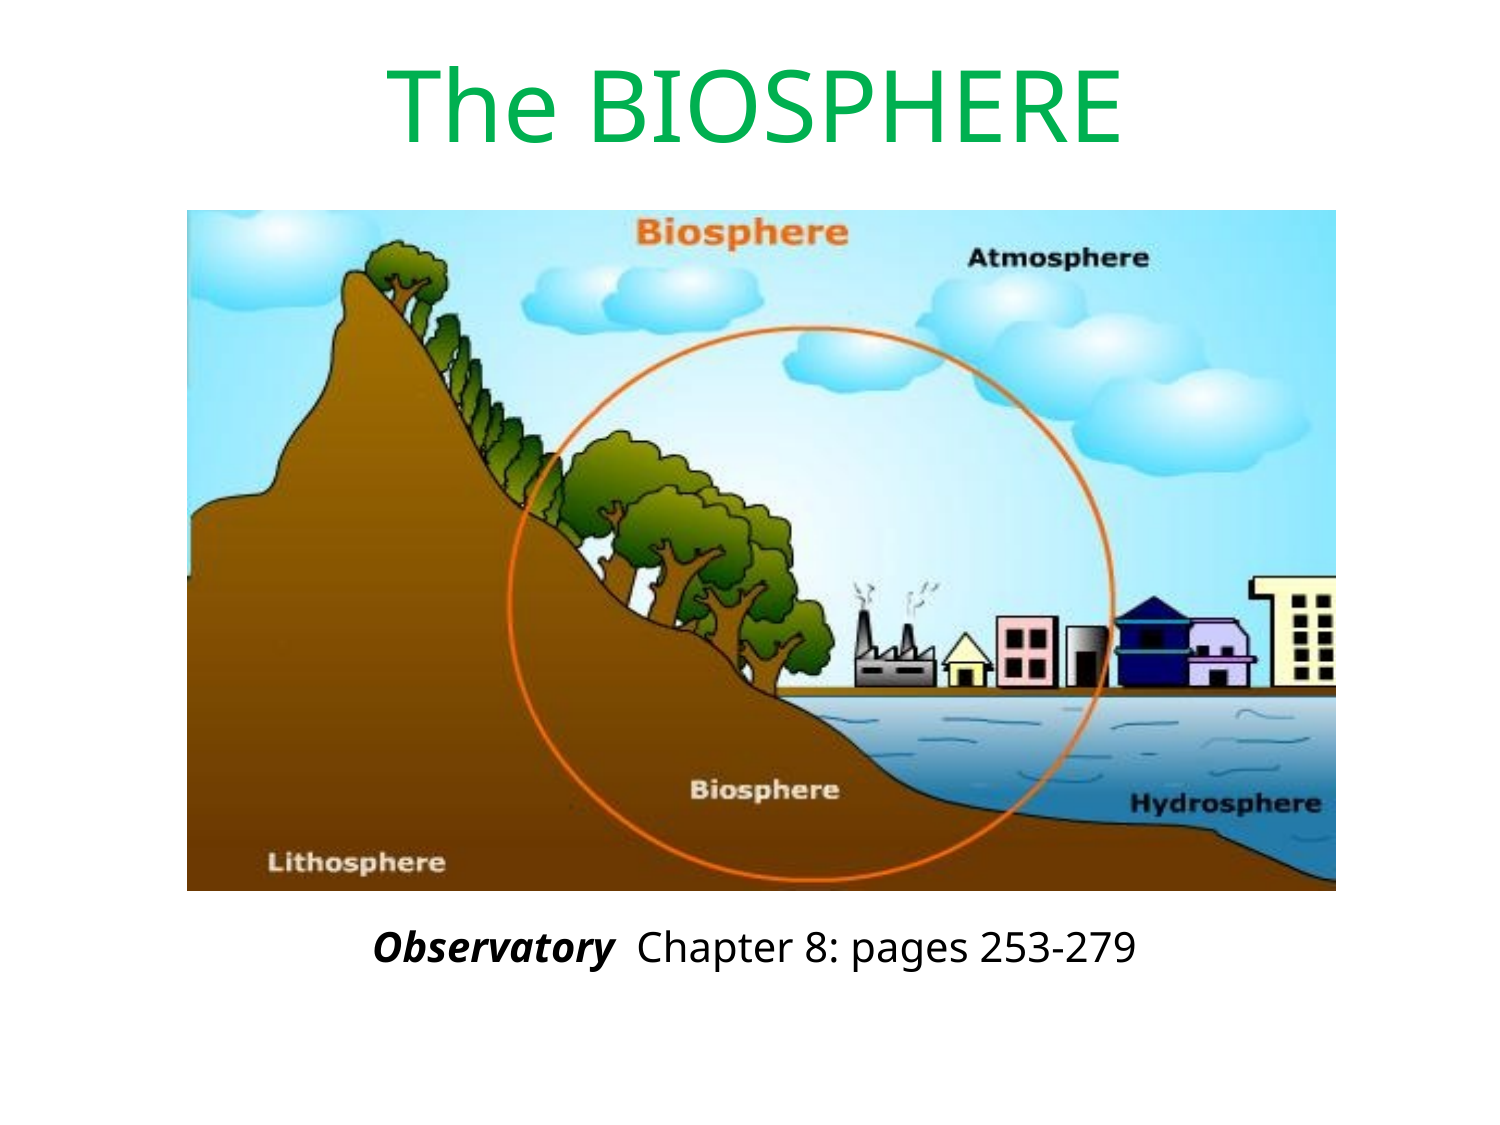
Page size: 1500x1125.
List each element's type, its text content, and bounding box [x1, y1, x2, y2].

title Observatory Chapter 8: pages 253-279 [116, 902, 1393, 1091]
picture [187, 210, 1337, 891]
subtitle The BIOSPHERE [245, 34, 1266, 209]
